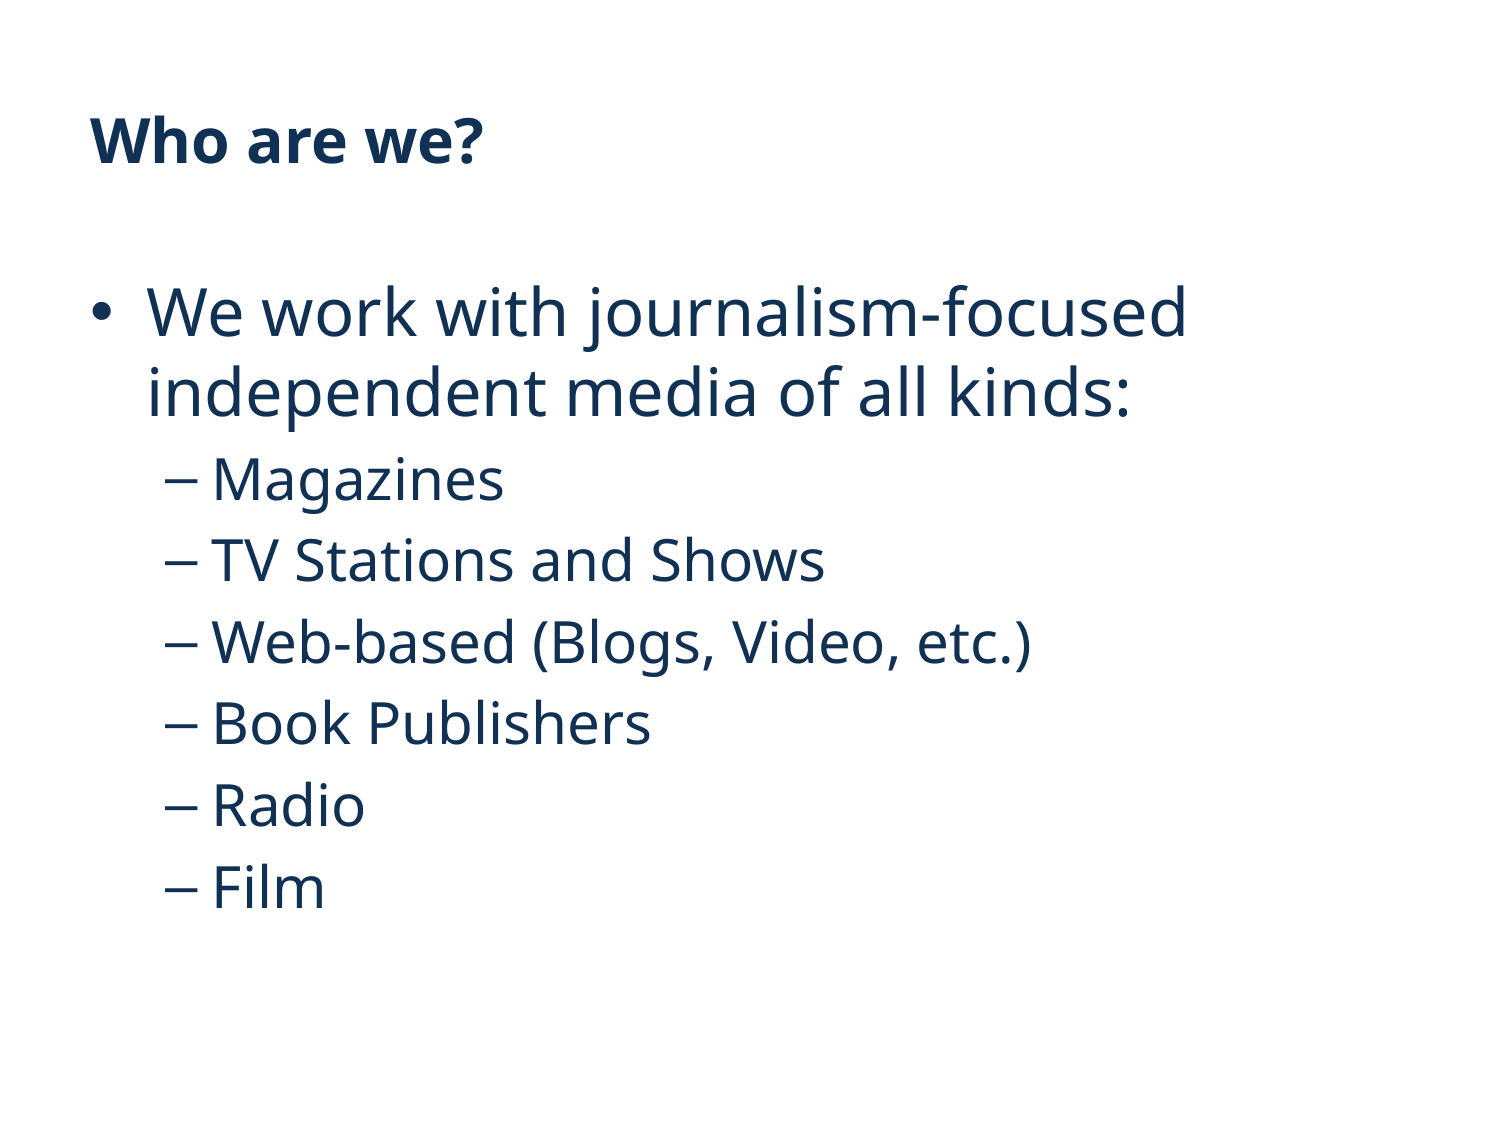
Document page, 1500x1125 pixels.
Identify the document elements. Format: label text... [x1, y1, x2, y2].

list We work with journalism-focused independent media of all kinds: Magazines TV Stations and Shows Web-based (Blogs, Video, etc.) Book Publishers Radio Film [75, 262, 1425, 1005]
title Who are we? [75, 45, 1425, 233]
